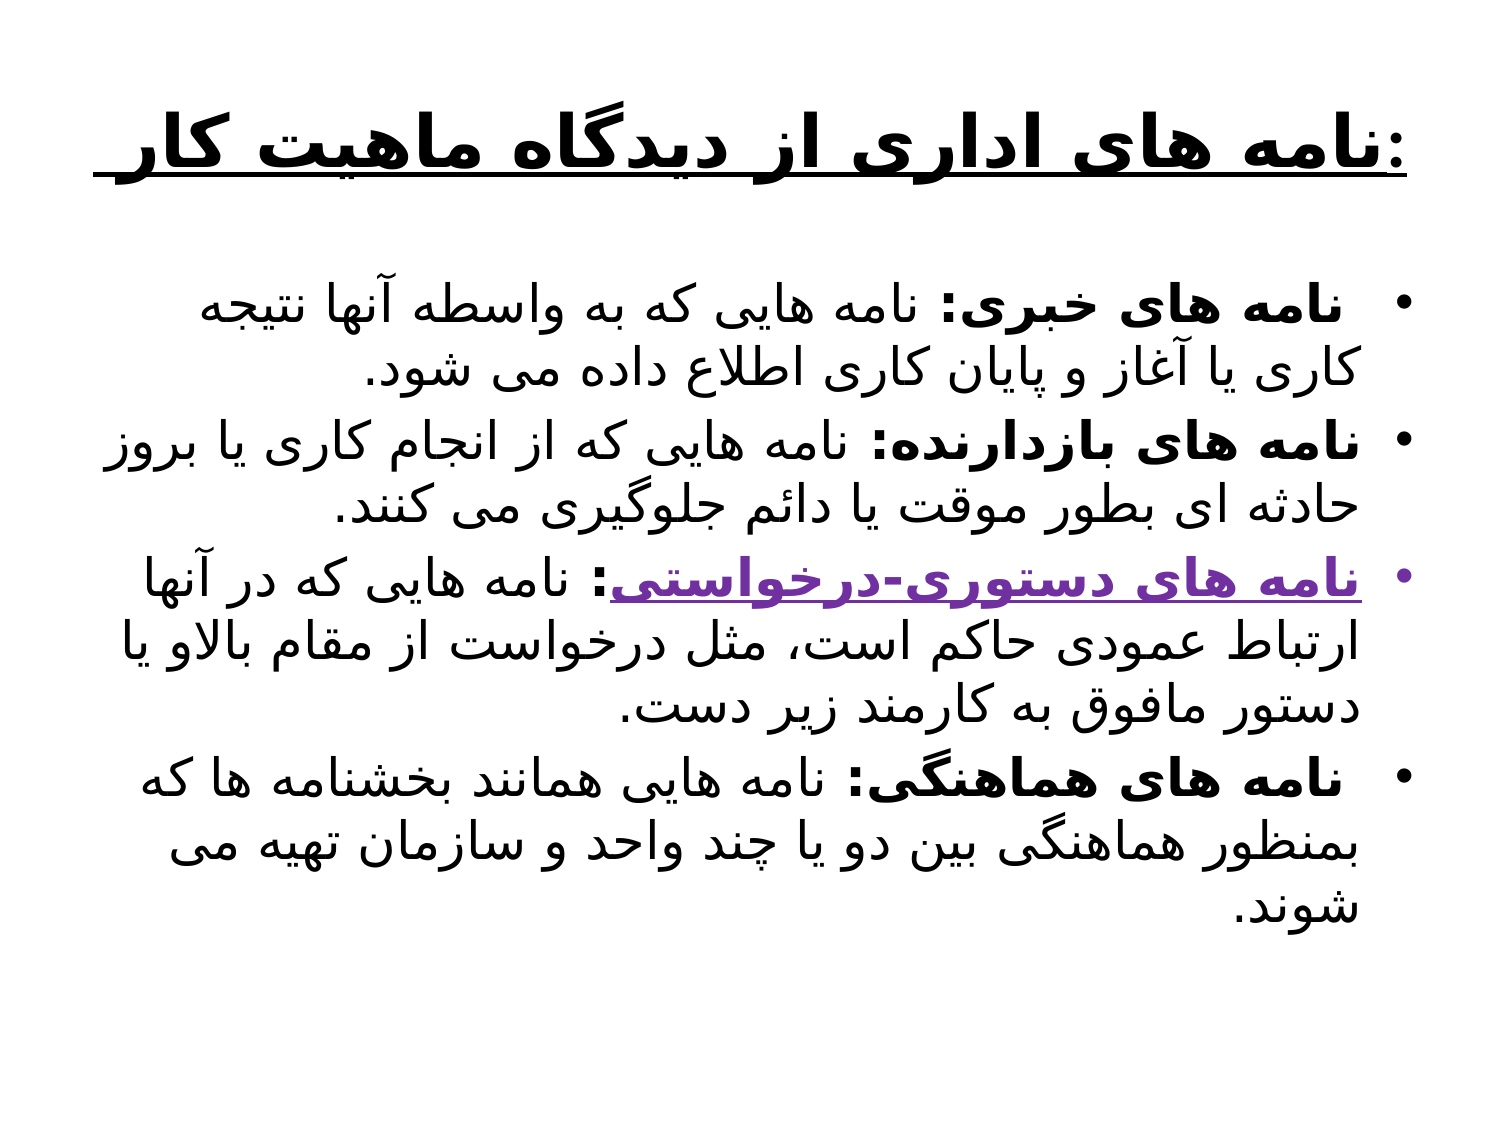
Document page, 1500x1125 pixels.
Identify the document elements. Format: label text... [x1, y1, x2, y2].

title نامه های اداری از دیدگاه ماهیت کار: [75, 45, 1425, 233]
list نامه های خبری: نامه هایی که به واسطه آنها نتیجه کاری یا آغاز و پایان کاری اطلاع داده می شود. نامه های بازدارنده: نامه هایی که از انجام کاری یا بروز حادثه ای بطور موقت یا دائم جلوگیری می کنند. نامه های دستوری-درخواستی: نامه هایی که در آنها ارتباط عمودی حاکم است، مثل درخواست از مقام بالاو یا دستور مافوق به کارمند زیر دست. نامه های هماهنگی: نامه هایی همانند بخشنامه ها که بمنظور هماهنگی بین دو یا چند واحد و سازمان تهیه می شوند. [75, 262, 1425, 1005]
